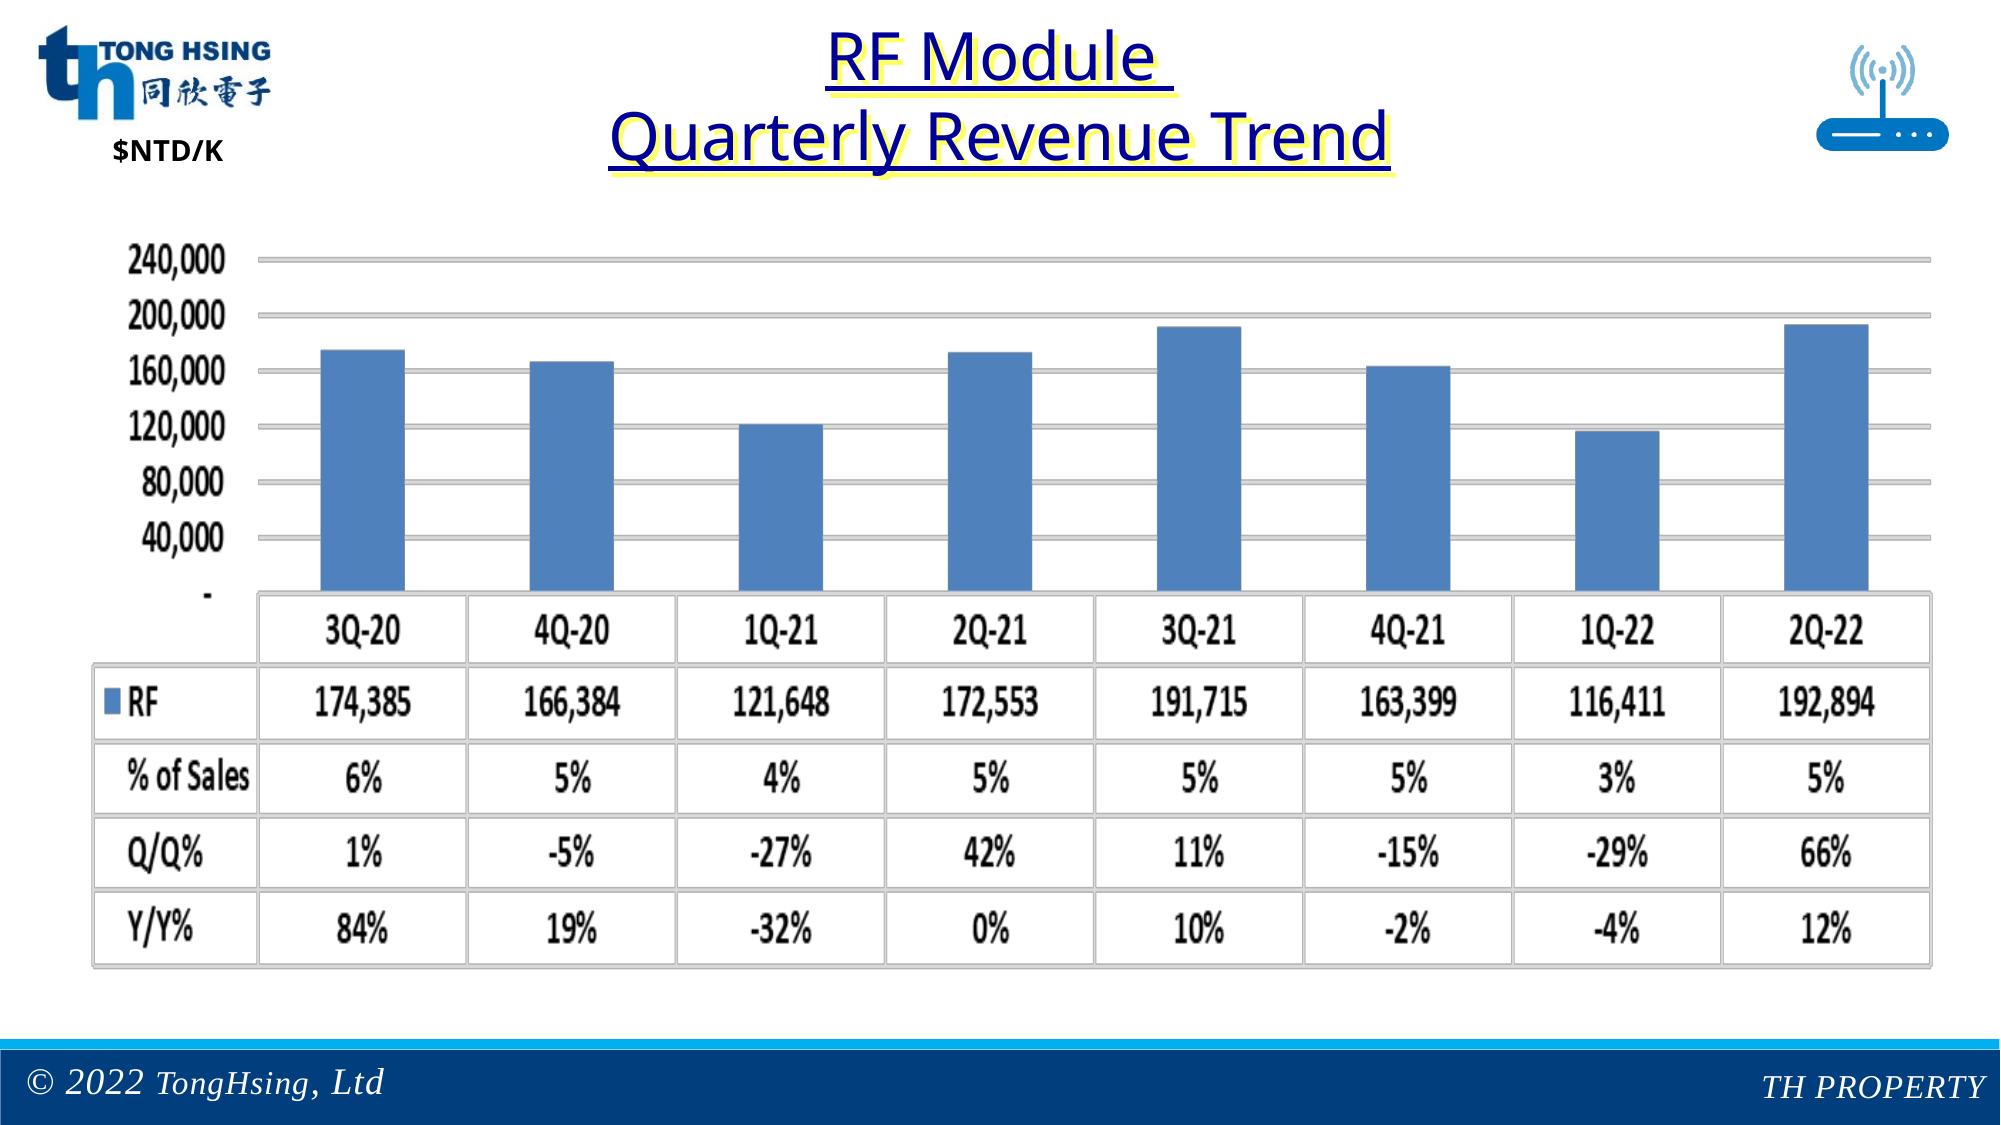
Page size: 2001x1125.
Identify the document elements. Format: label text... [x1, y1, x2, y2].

picture [0, 13, 1989, 1038]
text_box RF Module Quarterly Revenue Trend [356, 19, 1644, 92]
picture [0, 1050, 1989, 1055]
text_box © 2022 TongHsing, Ltd [0, 1065, 427, 1110]
text_box TH PROPERTY [1648, 1053, 2000, 1114]
